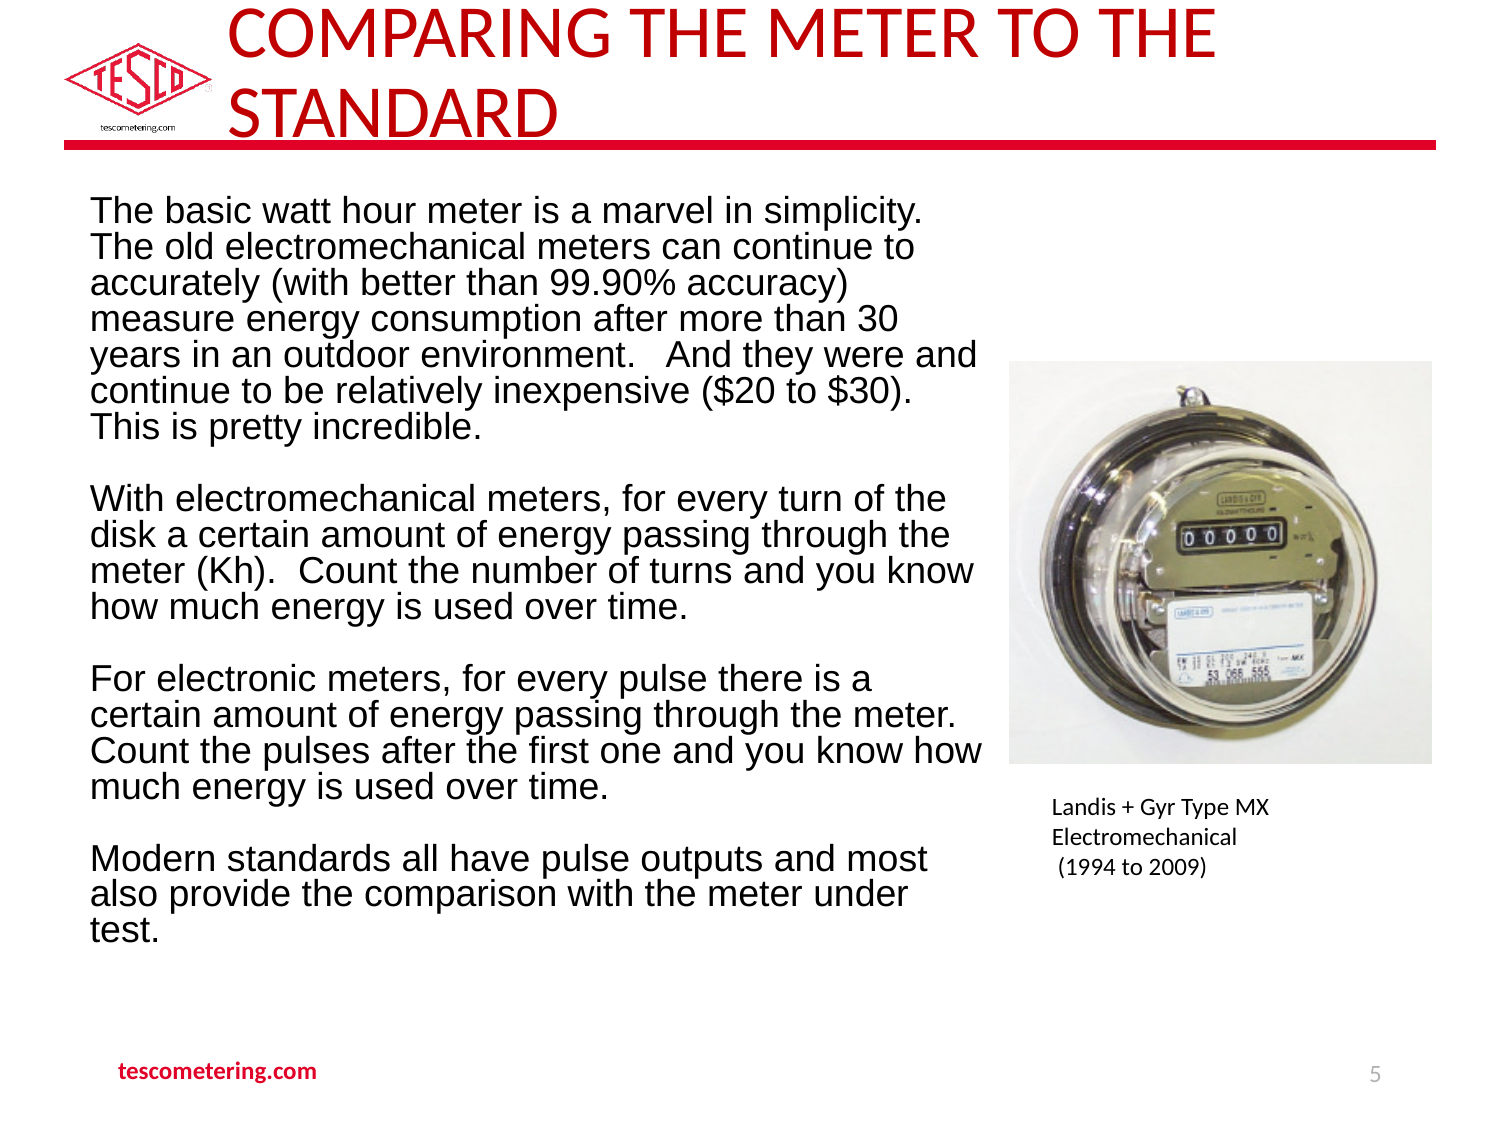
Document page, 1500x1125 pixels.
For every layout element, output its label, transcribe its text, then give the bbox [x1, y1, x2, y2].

text_box The basic watt hour meter is a marvel in simplicity. The old electromechanical meters can continue to accurately (with better than 99.90% accuracy) measure energy consumption after more than 30 years in an outdoor environment. And they were and continue to be relatively inexpensive ($20 to $30). This is pretty incredible. With electromechanical meters, for every turn of the disk a certain amount of energy passing through the meter (Kh). Count the number of turns and you know how much energy is used over time. For electronic meters, for every pulse there is a certain amount of energy passing through the meter. Count the pulses after the first one and you know how much energy is used over time. Modern standards all have pulse outputs and most also provide the comparison with the meter under test. [75, 187, 1000, 958]
picture [64, 43, 212, 133]
title Comparing the Meter to the Standard [212, 62, 1445, 174]
footer tescometering.com [103, 1039, 610, 1100]
picture [1009, 361, 1432, 764]
slide_number 5 [1059, 1042, 1397, 1103]
text_box Landis + Gyr Type MX Electromechanical (1994 to 2009) [1037, 783, 1405, 888]
